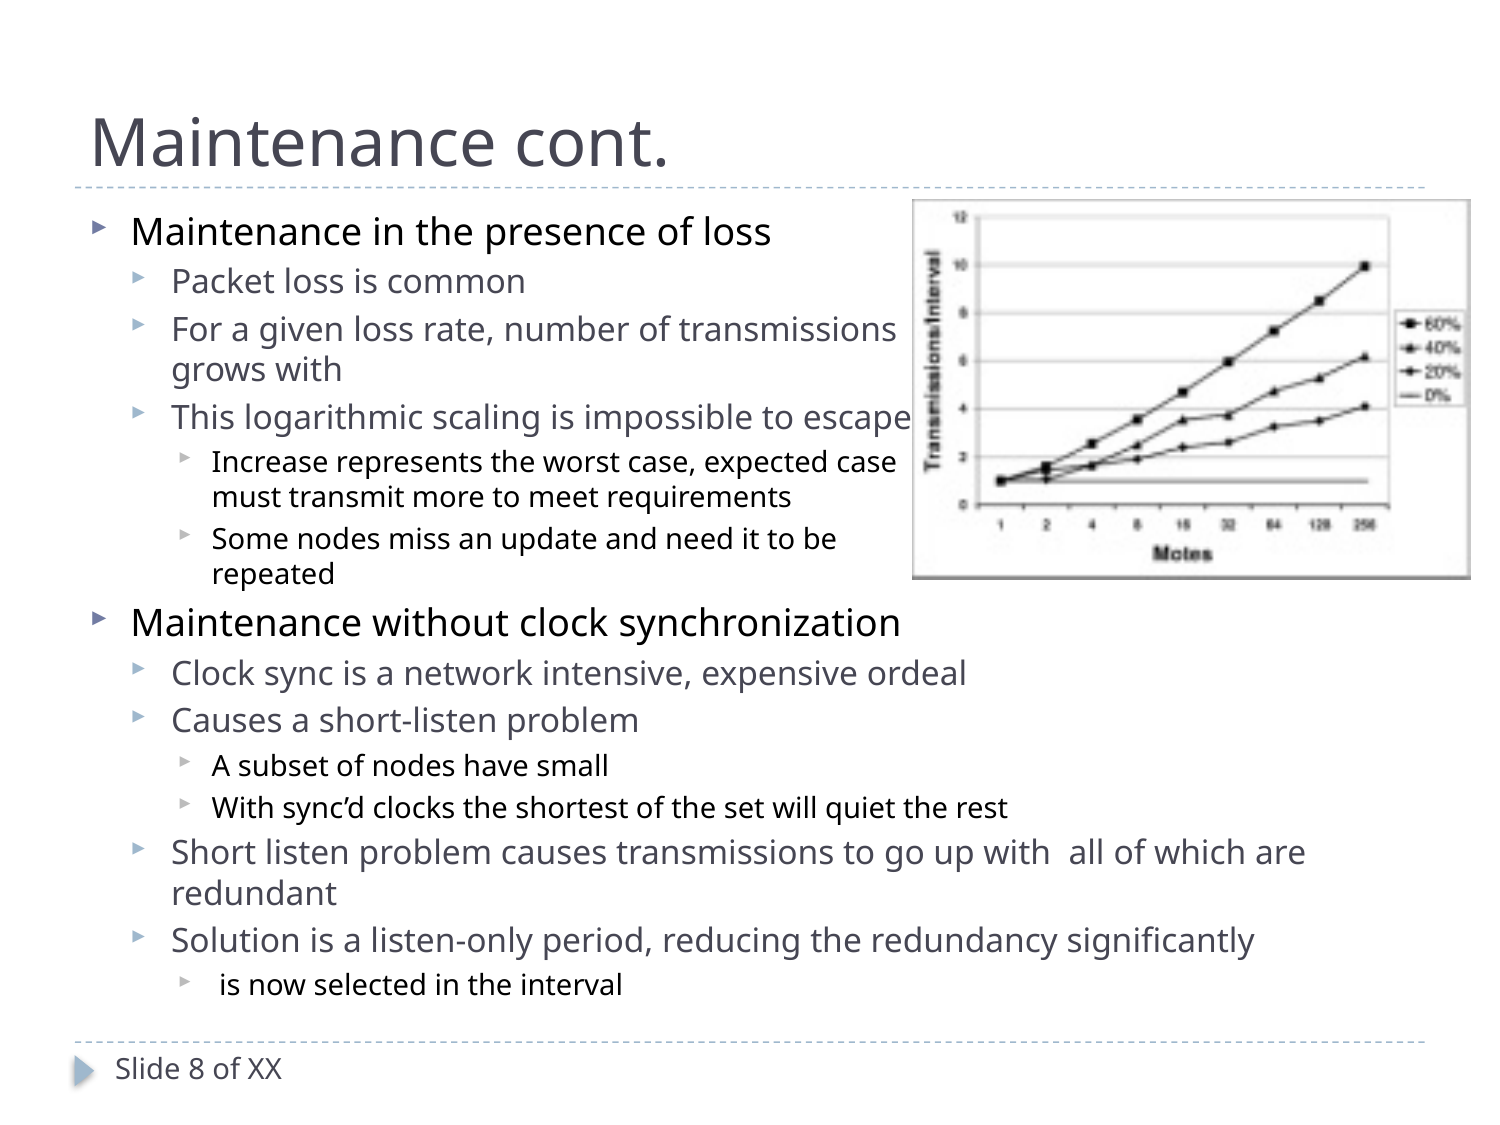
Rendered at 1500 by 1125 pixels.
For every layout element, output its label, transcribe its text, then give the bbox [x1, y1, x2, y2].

picture [912, 199, 1471, 581]
title Maintenance cont. [75, 24, 1425, 188]
slide_number Slide 8 of XX [100, 1042, 426, 1103]
